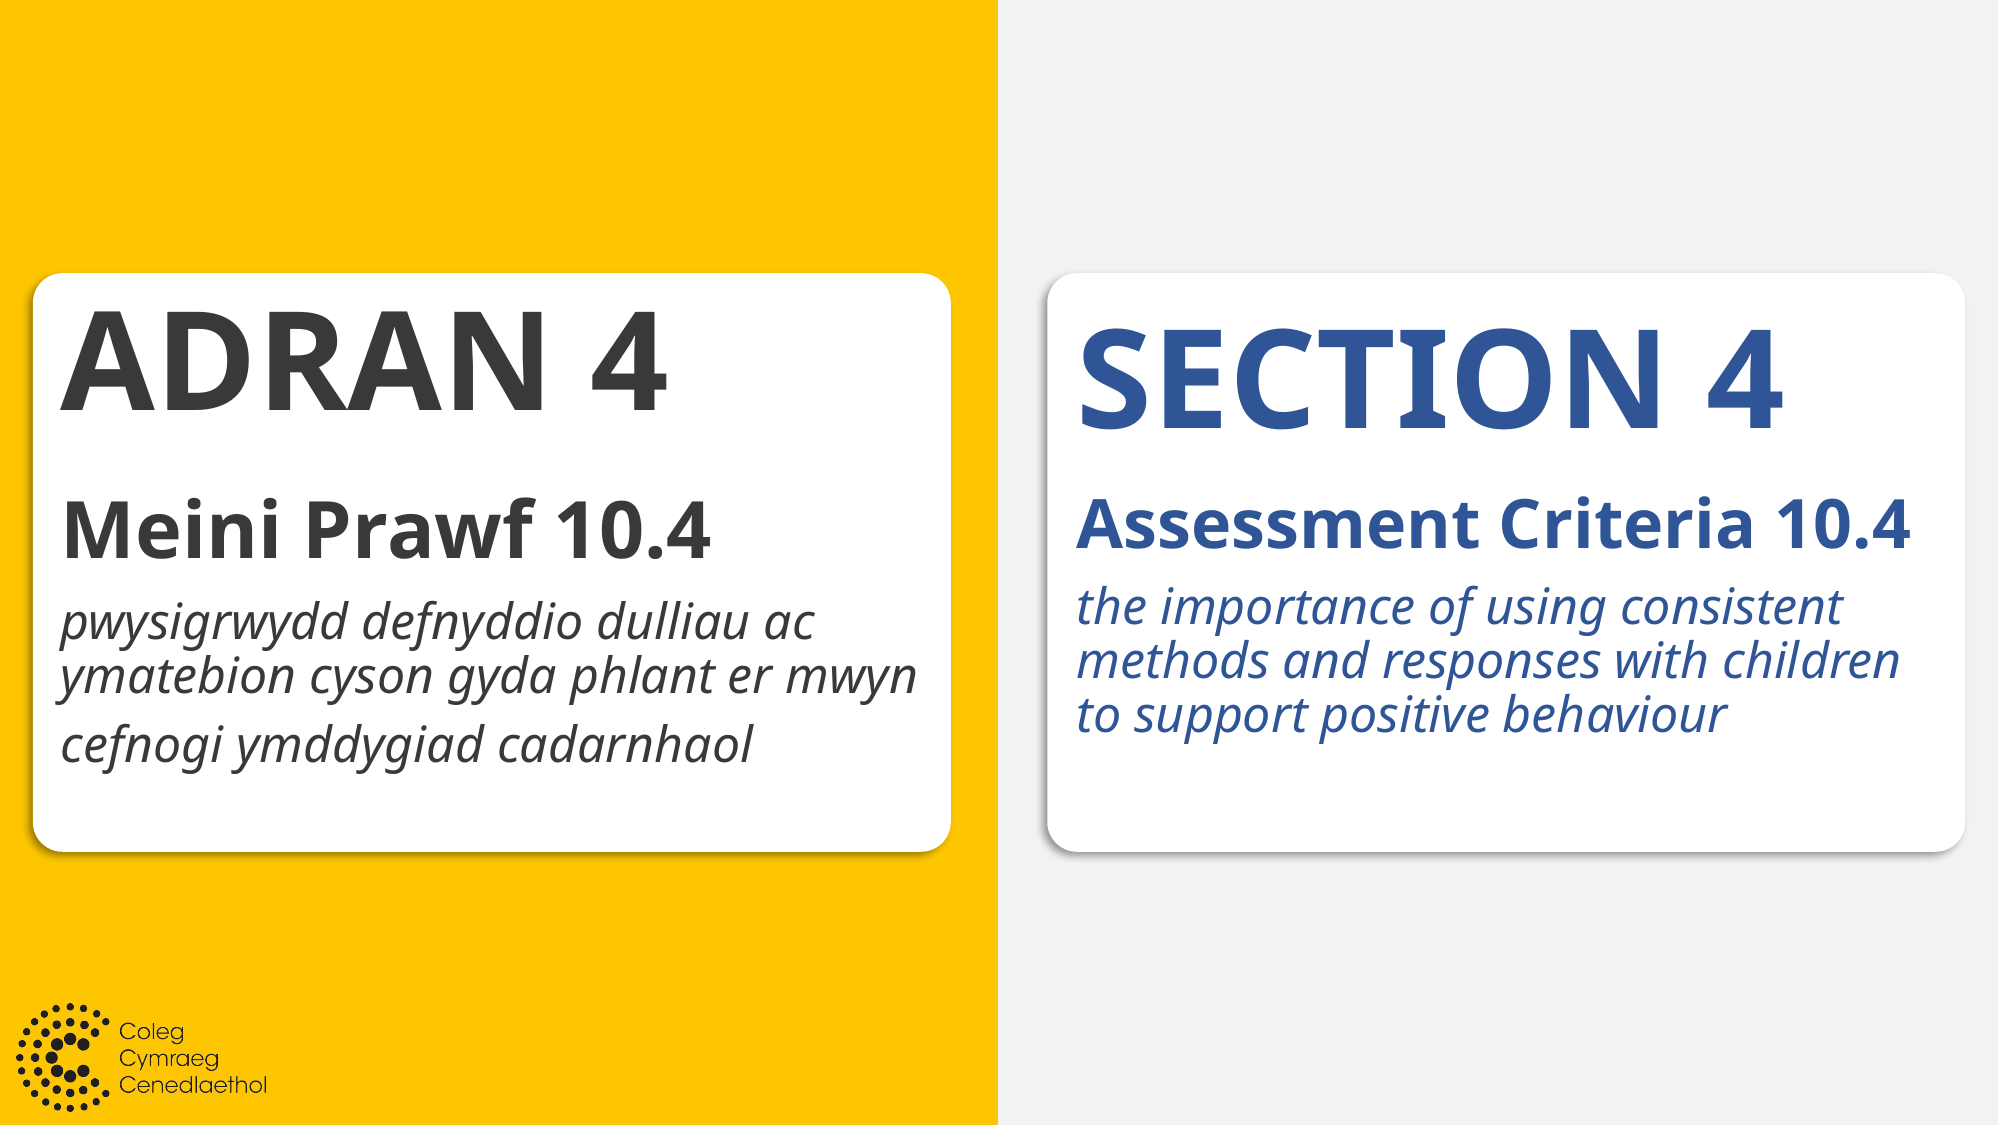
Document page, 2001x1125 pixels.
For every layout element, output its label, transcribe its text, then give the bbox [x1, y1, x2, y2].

picture [16, 1003, 266, 1112]
list Assessment Criteria 10.4 the importance of using consistent methods and responses with children to support positive behaviour [1061, 482, 1936, 790]
list Meini Prawf 10.4 pwysigrwydd defnyddio dulliau ac ymatebion cyson gyda phlant er mwyn cefnogi ymddygiad cadarnhaol [45, 482, 939, 832]
text_box SECTION 4 [1061, 283, 1864, 464]
title ADRAN 4 [45, 283, 939, 465]
